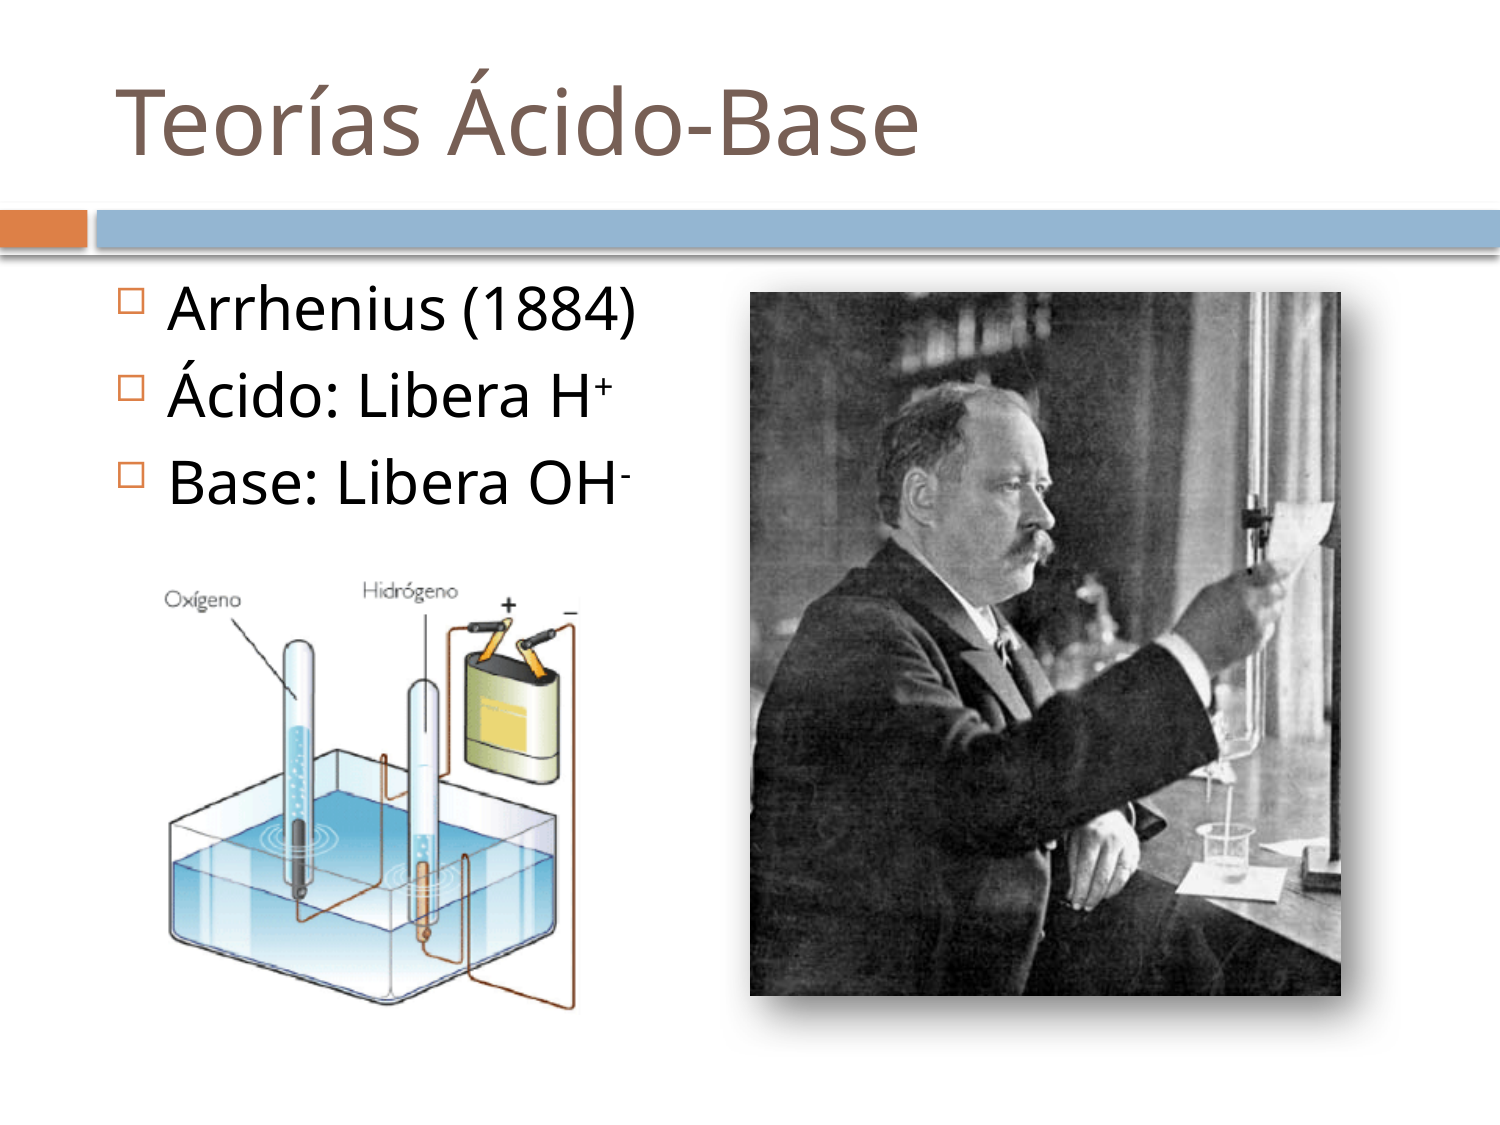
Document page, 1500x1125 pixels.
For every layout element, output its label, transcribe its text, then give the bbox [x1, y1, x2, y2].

picture [749, 292, 1341, 997]
picture [163, 573, 582, 1016]
list Arrhenius (1884) Ácido: Libera H+ Base: Libera OH- [100, 262, 1438, 1000]
title Teorías Ácido-Base [100, 37, 1438, 200]
